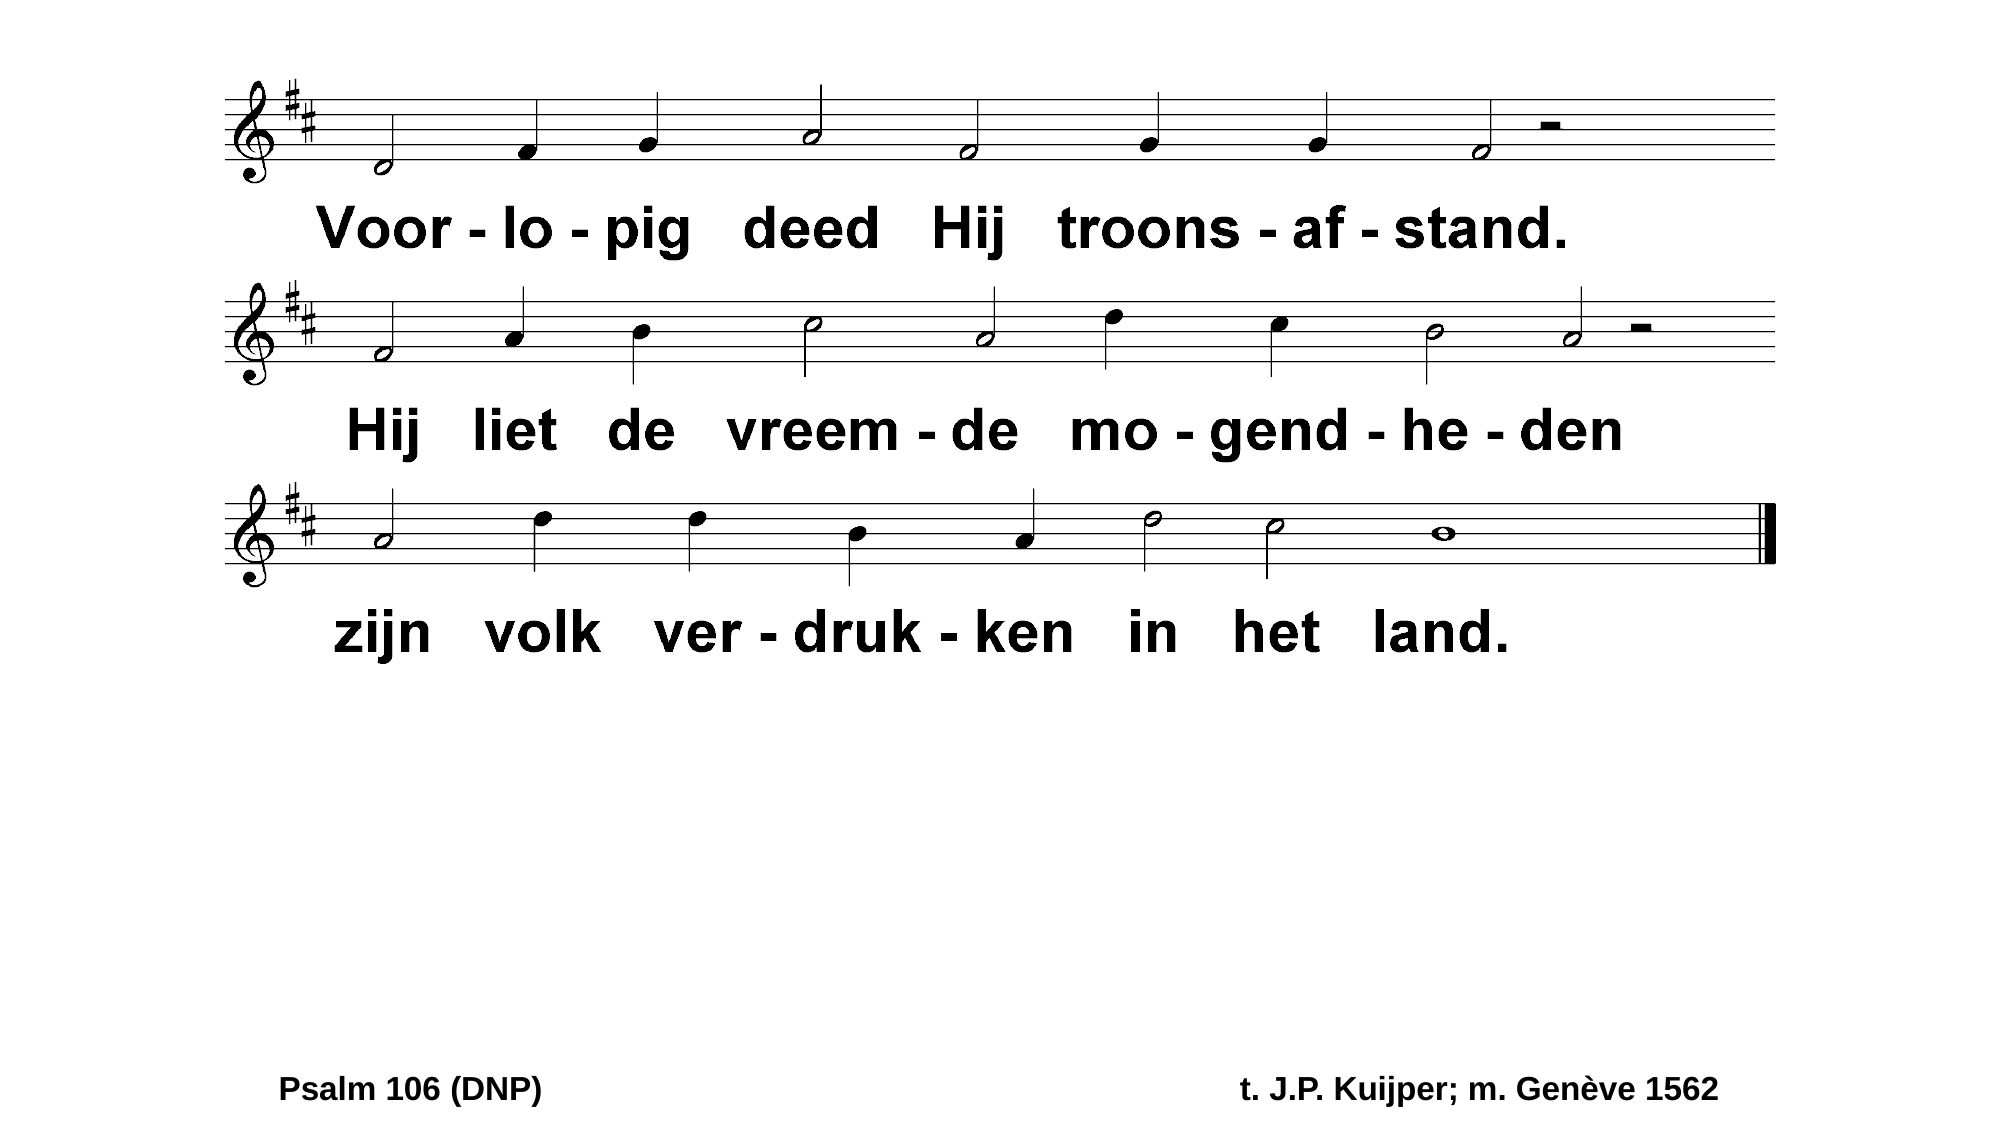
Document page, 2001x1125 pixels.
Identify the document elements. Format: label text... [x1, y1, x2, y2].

picture [208, 62, 1792, 680]
text_box Psalm 106 (DNP) t. J.P. Kuijper; m. Genève 1562 [263, 1059, 1745, 1115]
